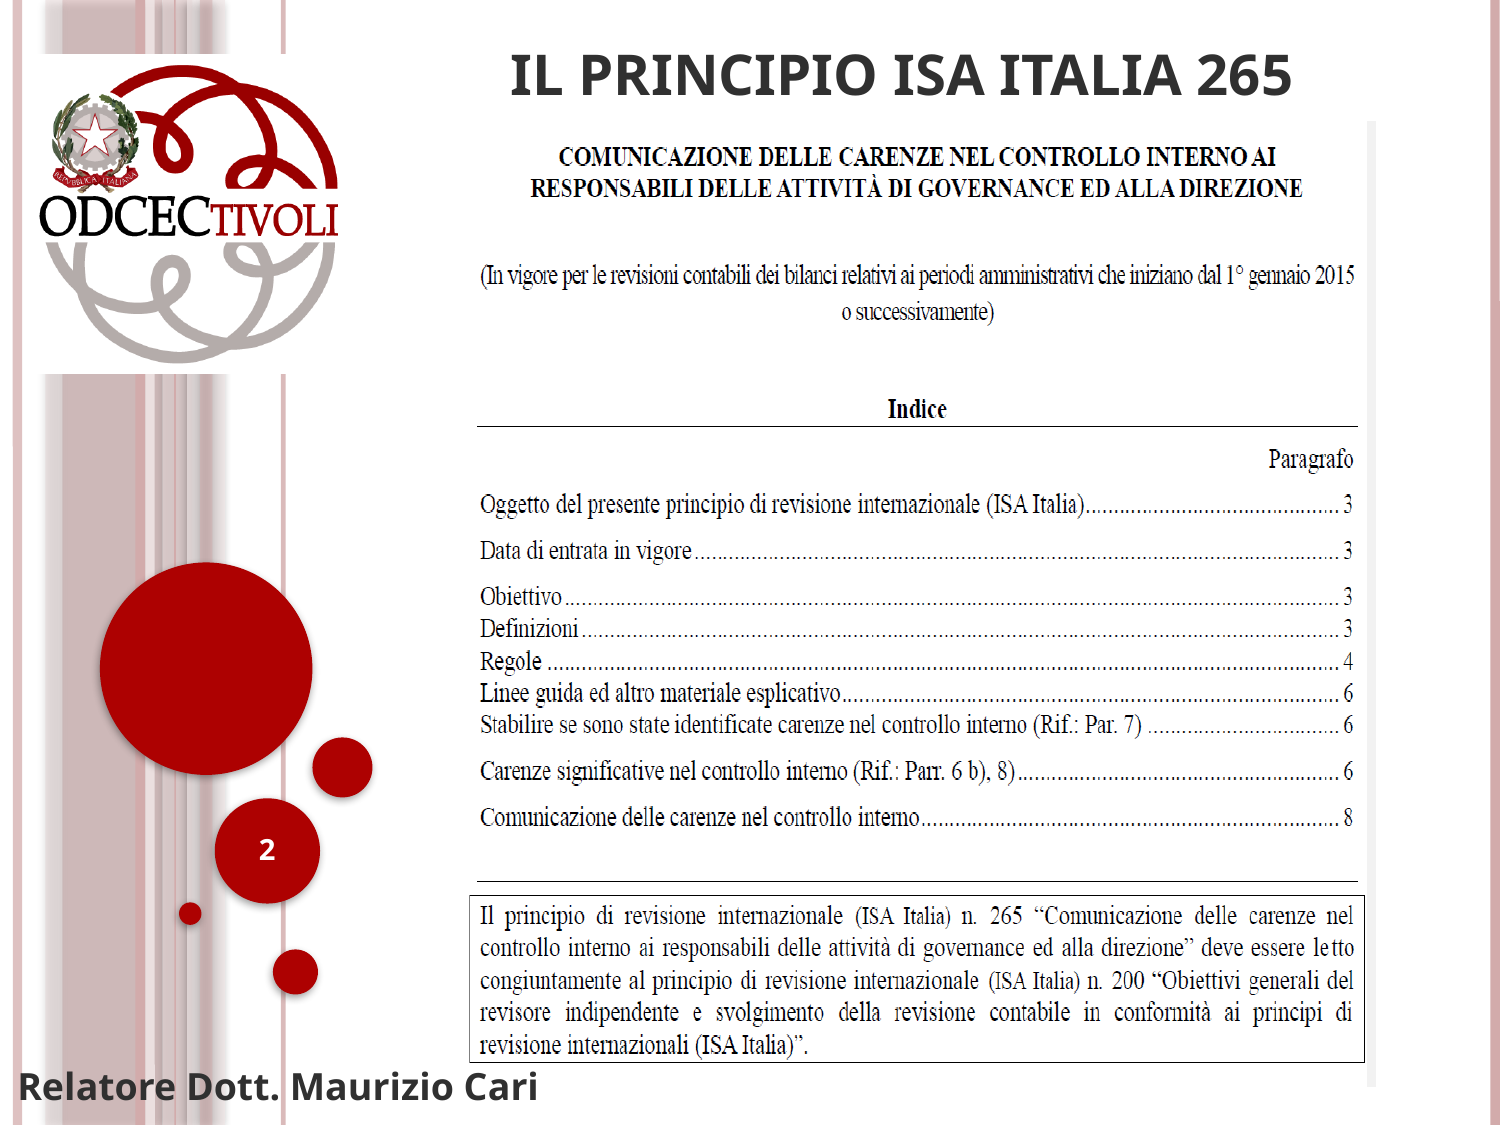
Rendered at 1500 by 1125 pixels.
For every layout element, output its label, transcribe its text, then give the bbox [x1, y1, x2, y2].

title Il principio ISA Italia 265 [395, 30, 1409, 114]
slide_number 2 [217, 808, 318, 894]
picture [444, 121, 1377, 1088]
subtitle Relatore Dott. Maurizio Cari [2, 1055, 591, 1116]
picture [28, 54, 349, 374]
